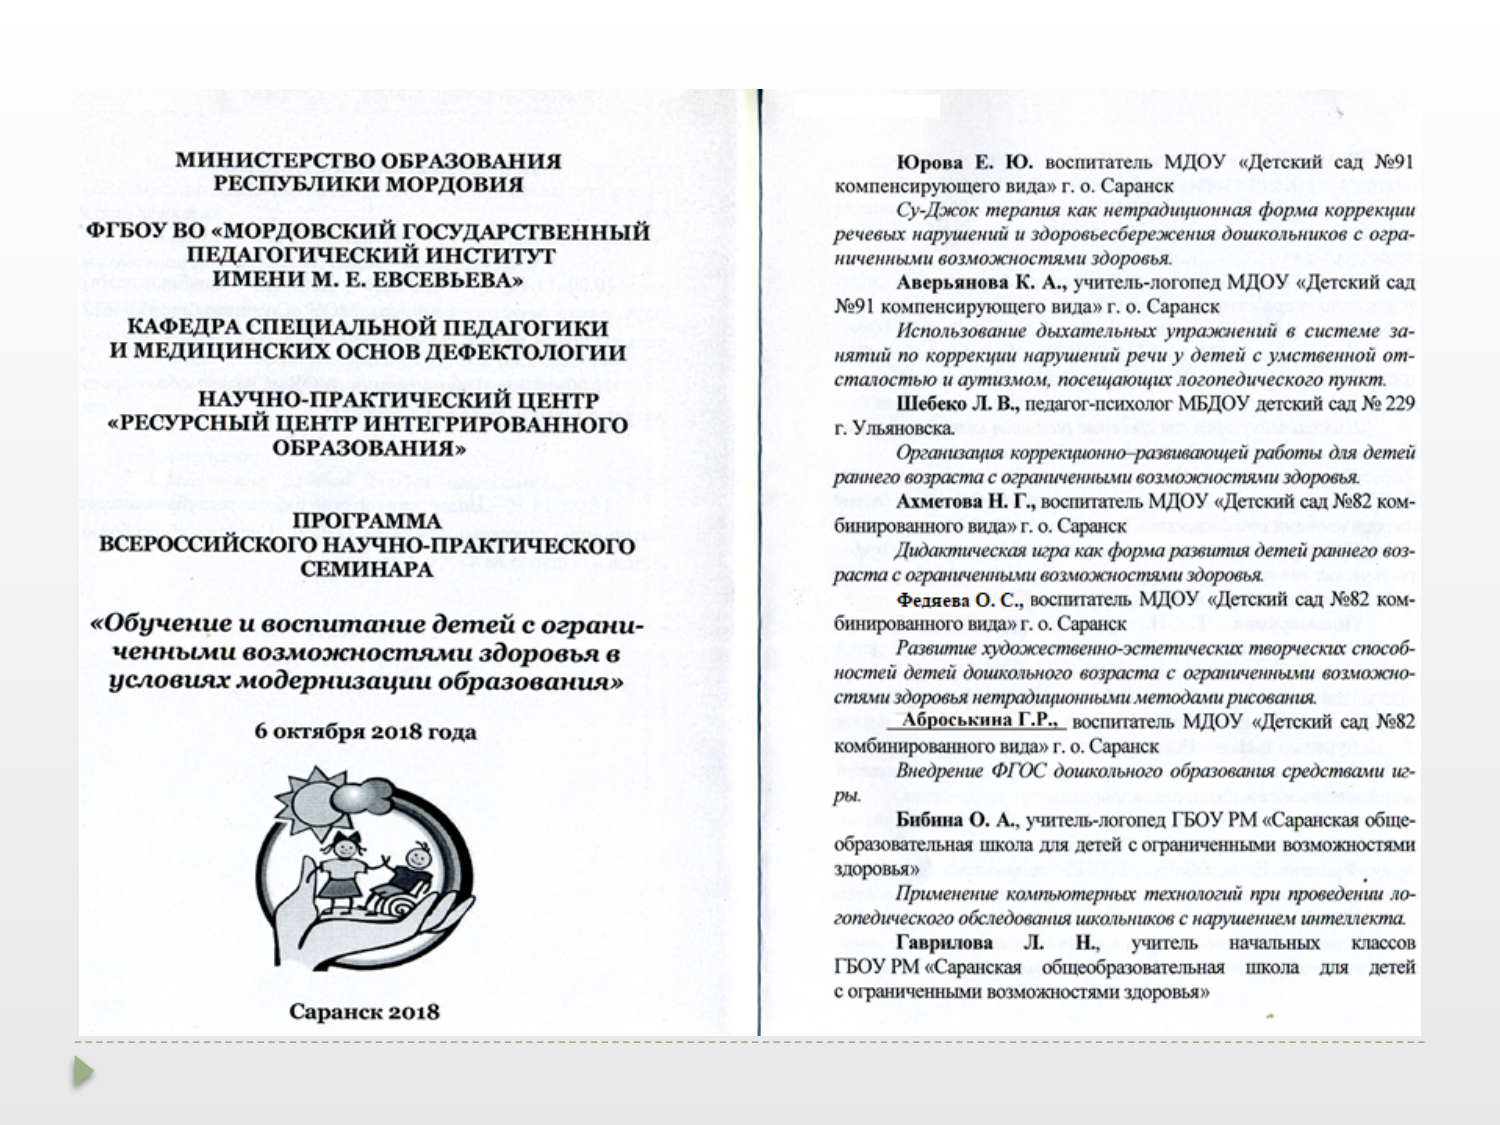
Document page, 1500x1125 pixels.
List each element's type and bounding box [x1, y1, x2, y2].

picture [79, 89, 1421, 1036]
